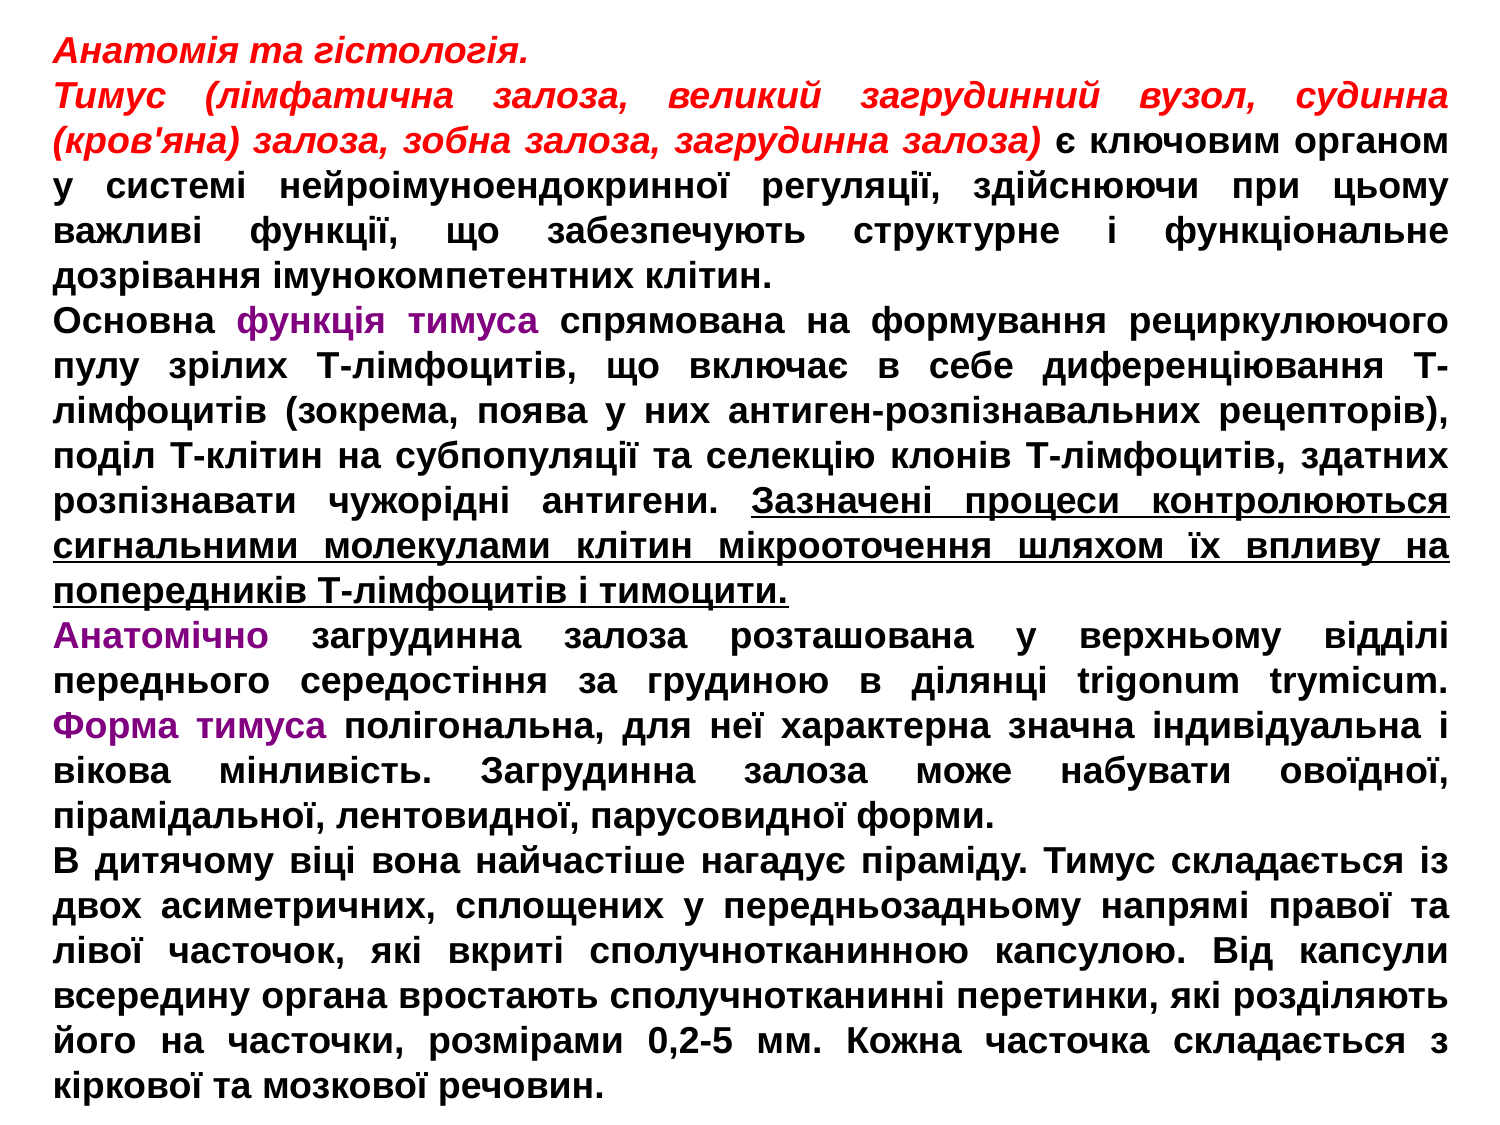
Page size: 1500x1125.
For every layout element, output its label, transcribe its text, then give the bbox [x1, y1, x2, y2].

text_box Анатомія та гістологія. Тимус (лімфатична залоза, великий загрудинний вузол, судинна (кров'яна) залоза, зобна залоза, загрудинна залоза) є ключовим органом у системі нейроімуноендокринної регуляції, здійснюючи при цьому важливі функції, що забезпечують структурне і функціональне дозрівання імунокомпетентних клітин. Основна функція тимуса спрямована на формування рециркулюючого пулу зрілих Т-лімфоцитів, що включає в себе диференціювання Т-лімфоцитів (зокрема, поява у них антиген-розпізнавальних рецепторів), поділ Т-клітин на субпопуляції та селекцію клонів Т-лімфоцитів, здатних розпізнавати чужорідні антигени. Зазначені процеси контролюються сигнальними молекулами клітин мікрооточення шляхом їх впливу на попередників Т-лімфоцитів і тимоцити. Анатомічно загрудинна залоза розташована у верхньому відділі переднього середостіння за грудиною в ділянці trigonum trymicum. Форма тимуса полігональна, для неї характерна значна індивідуальна і вікова мінливість. Загрудинна залоза може набувати овоїдної, пірамідальної, лентовидної, парусовидної форми. В дитячому віці вона найчастіше нагадує піраміду. Тимус складається із двох асиметричних, сплощених у передньозадньому напрямі правої та лівої часточок, які вкриті сполучнотканинною капсулою. Від капсули всередину органа вростають сполучнотканинні перетинки, які розділяють його на часточки, розмірами 0,2-5 мм. Кожна часточка складається з кіркової та мозкової речовин. [37, 18, 1465, 1114]
